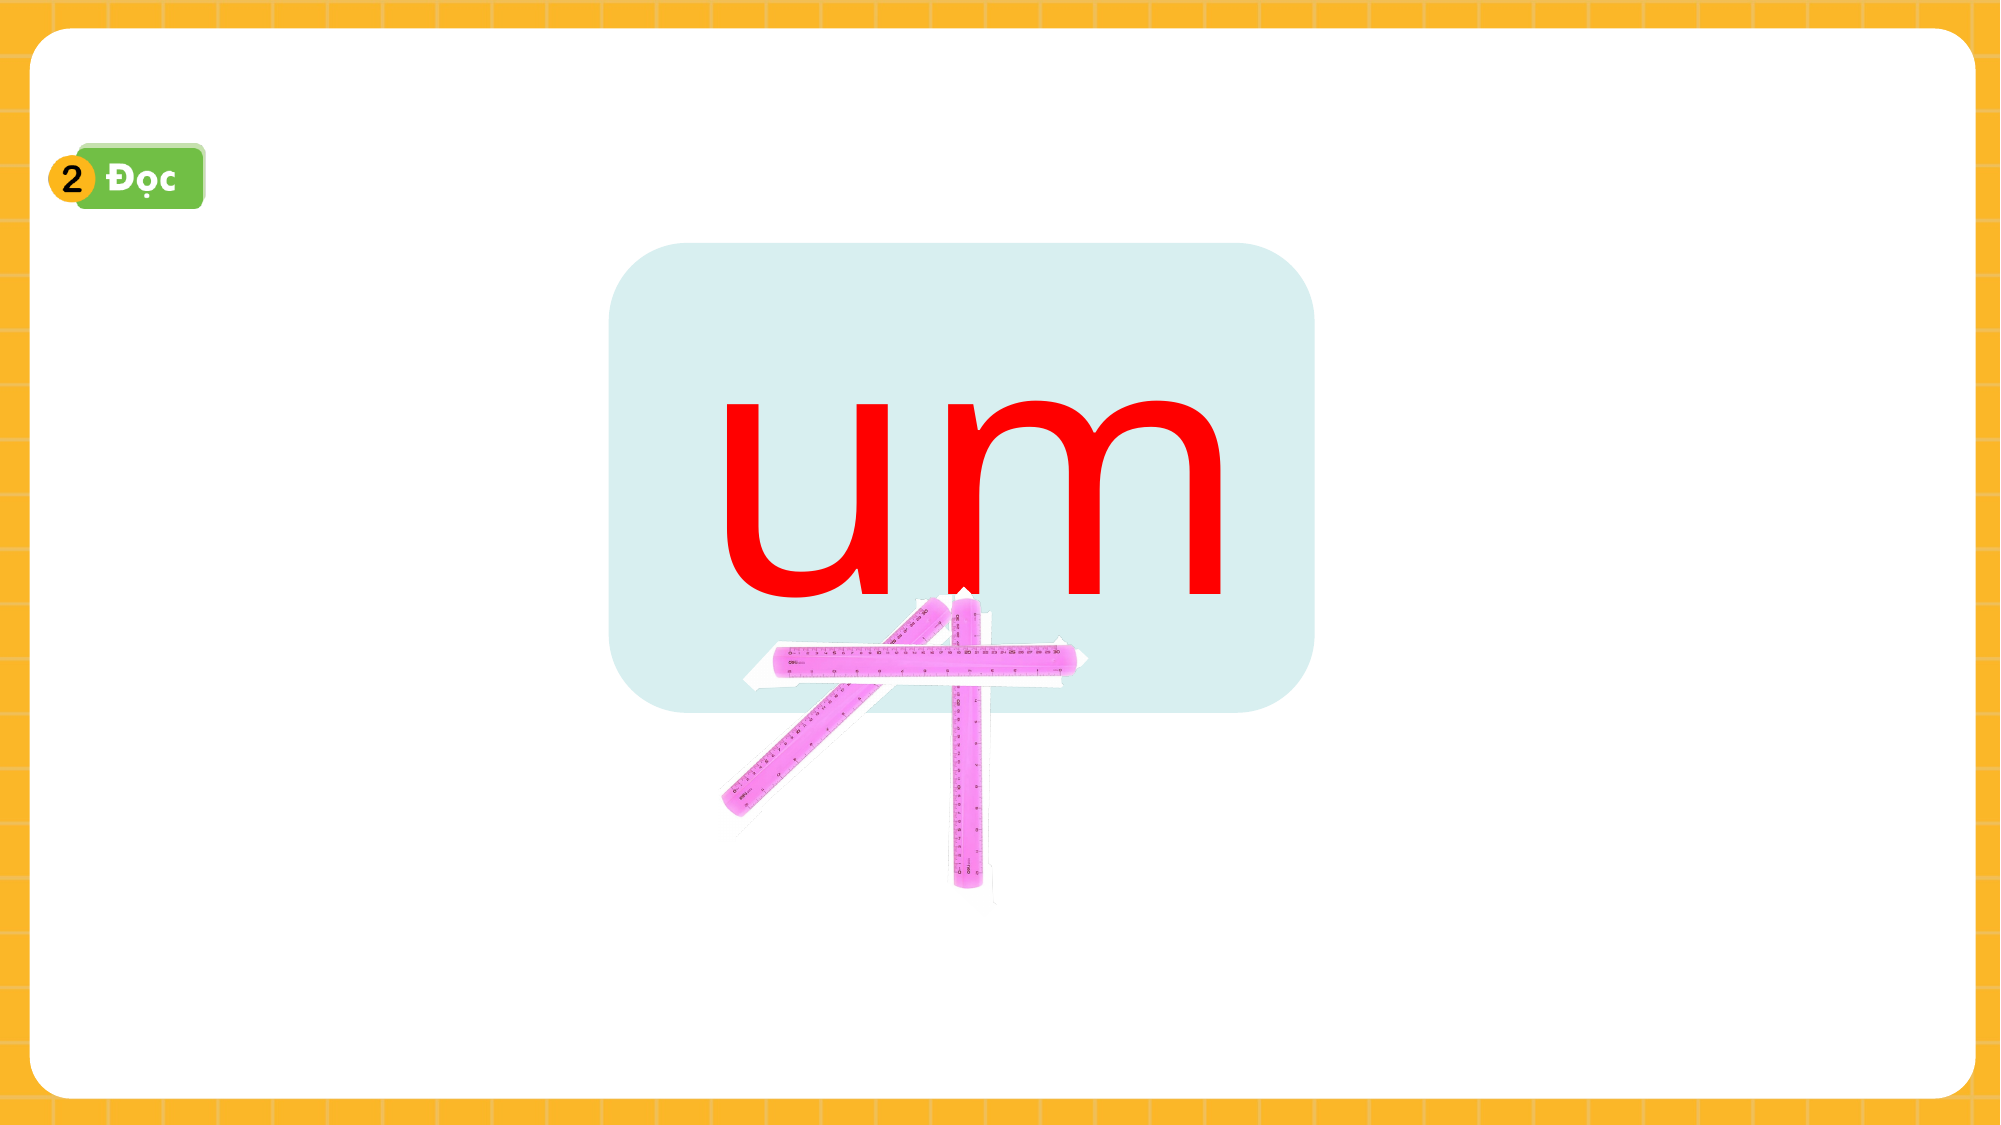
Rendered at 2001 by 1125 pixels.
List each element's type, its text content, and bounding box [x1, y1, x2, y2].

text_box um [684, 233, 1331, 718]
text_box [607, 241, 684, 714]
picture [0, 0, 2000, 1125]
